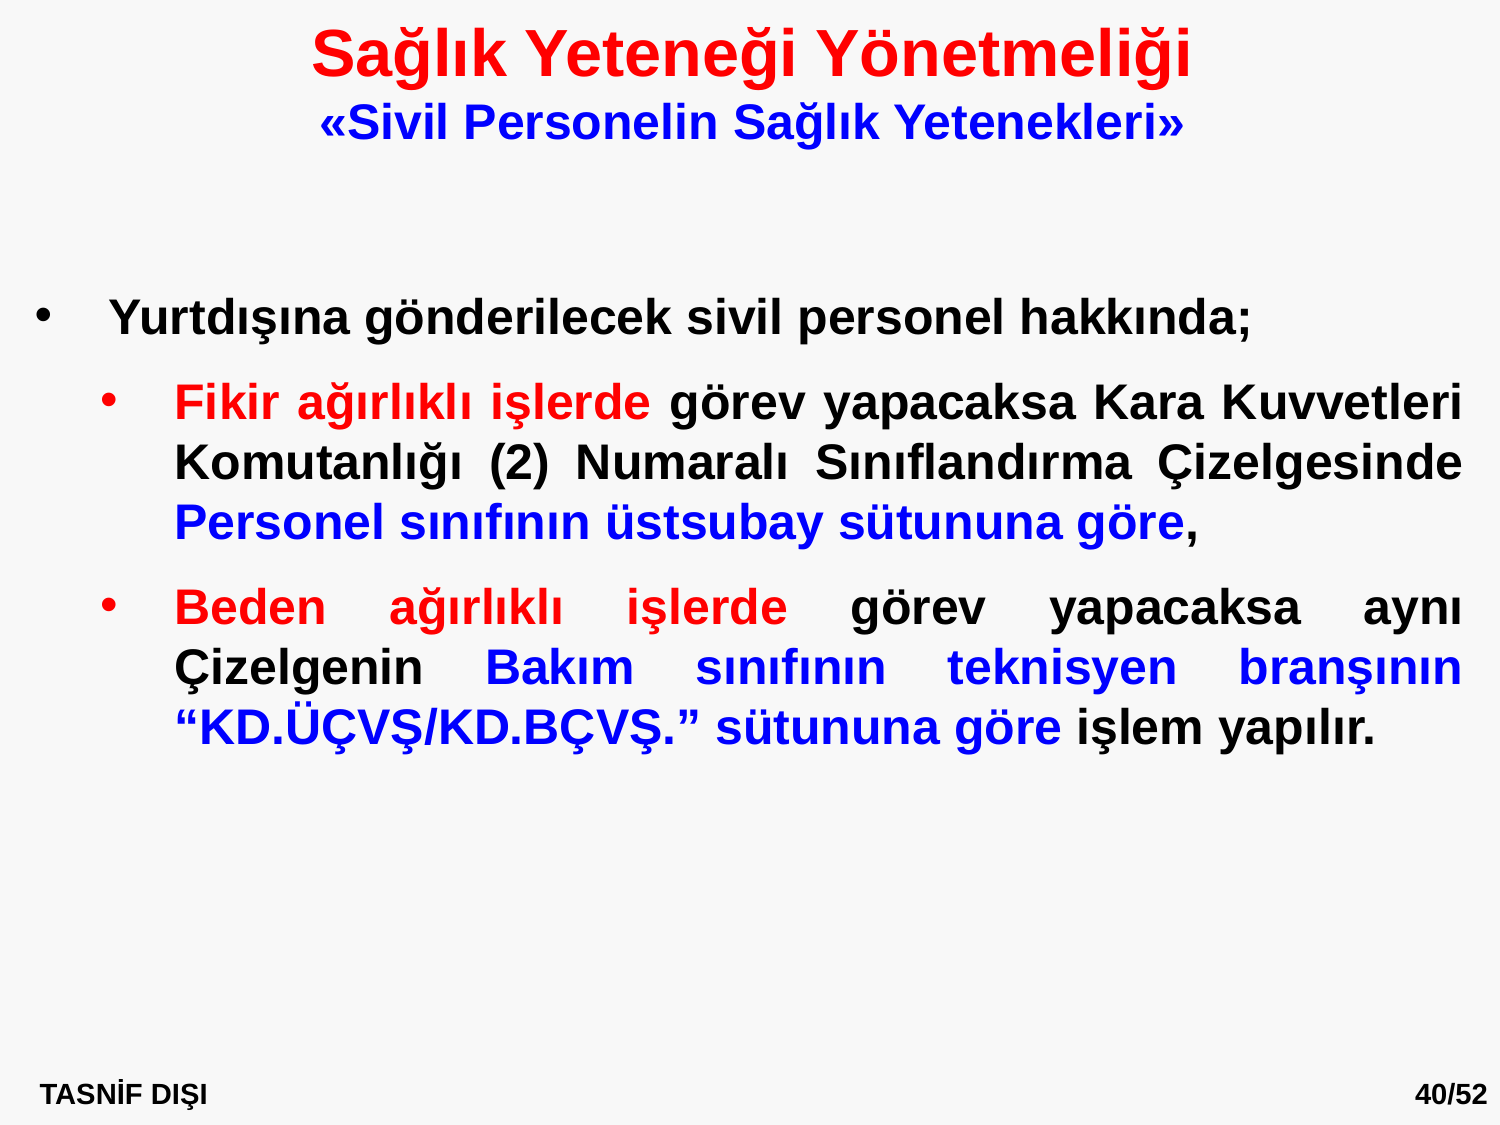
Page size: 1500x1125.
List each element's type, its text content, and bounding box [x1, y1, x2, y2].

text_box Sağlık Yeteneği Yönetmeliği «Sivil Personelin Sağlık Yetenekleri» [2, 3, 1500, 155]
text_box Yurtdışına gönderilecek sivil personel hakkında; Fikir ağırlıklı işlerde görev yapacaksa Kara Kuvvetleri Komutanlığı (2) Numaralı Sınıflandırma Çizelgesinde Personel sınıfının üstsubay sütununa göre, Beden ağırlıklı işlerde görev yapacaksa aynı Çizelgenin Bakım sınıfının teknisyen branşının “KD.ÜÇVŞ/KD.BÇVŞ.” sütununa göre işlem yapılır. [5, 277, 1479, 847]
